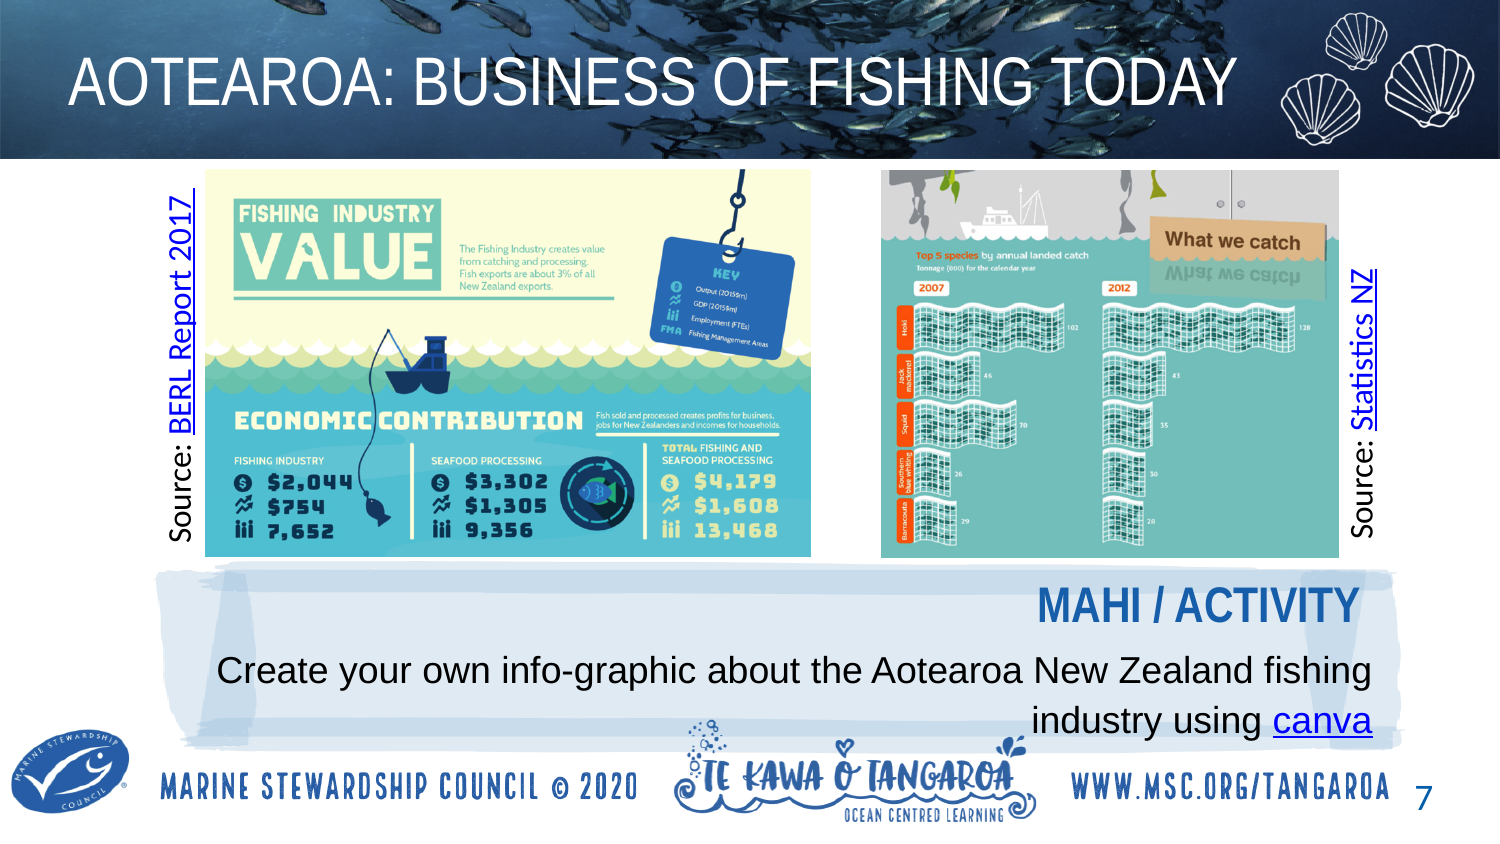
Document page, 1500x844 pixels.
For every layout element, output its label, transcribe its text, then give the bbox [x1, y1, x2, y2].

picture [0, 169, 1471, 835]
picture [0, 0, 1500, 159]
text_box Source: BERL Report 2017 [150, 173, 201, 554]
title AOTEAROA: BUSINESS OF FISHING TODAY [53, 15, 1495, 140]
text_box Source: Statistics NZ [1343, 253, 1387, 554]
